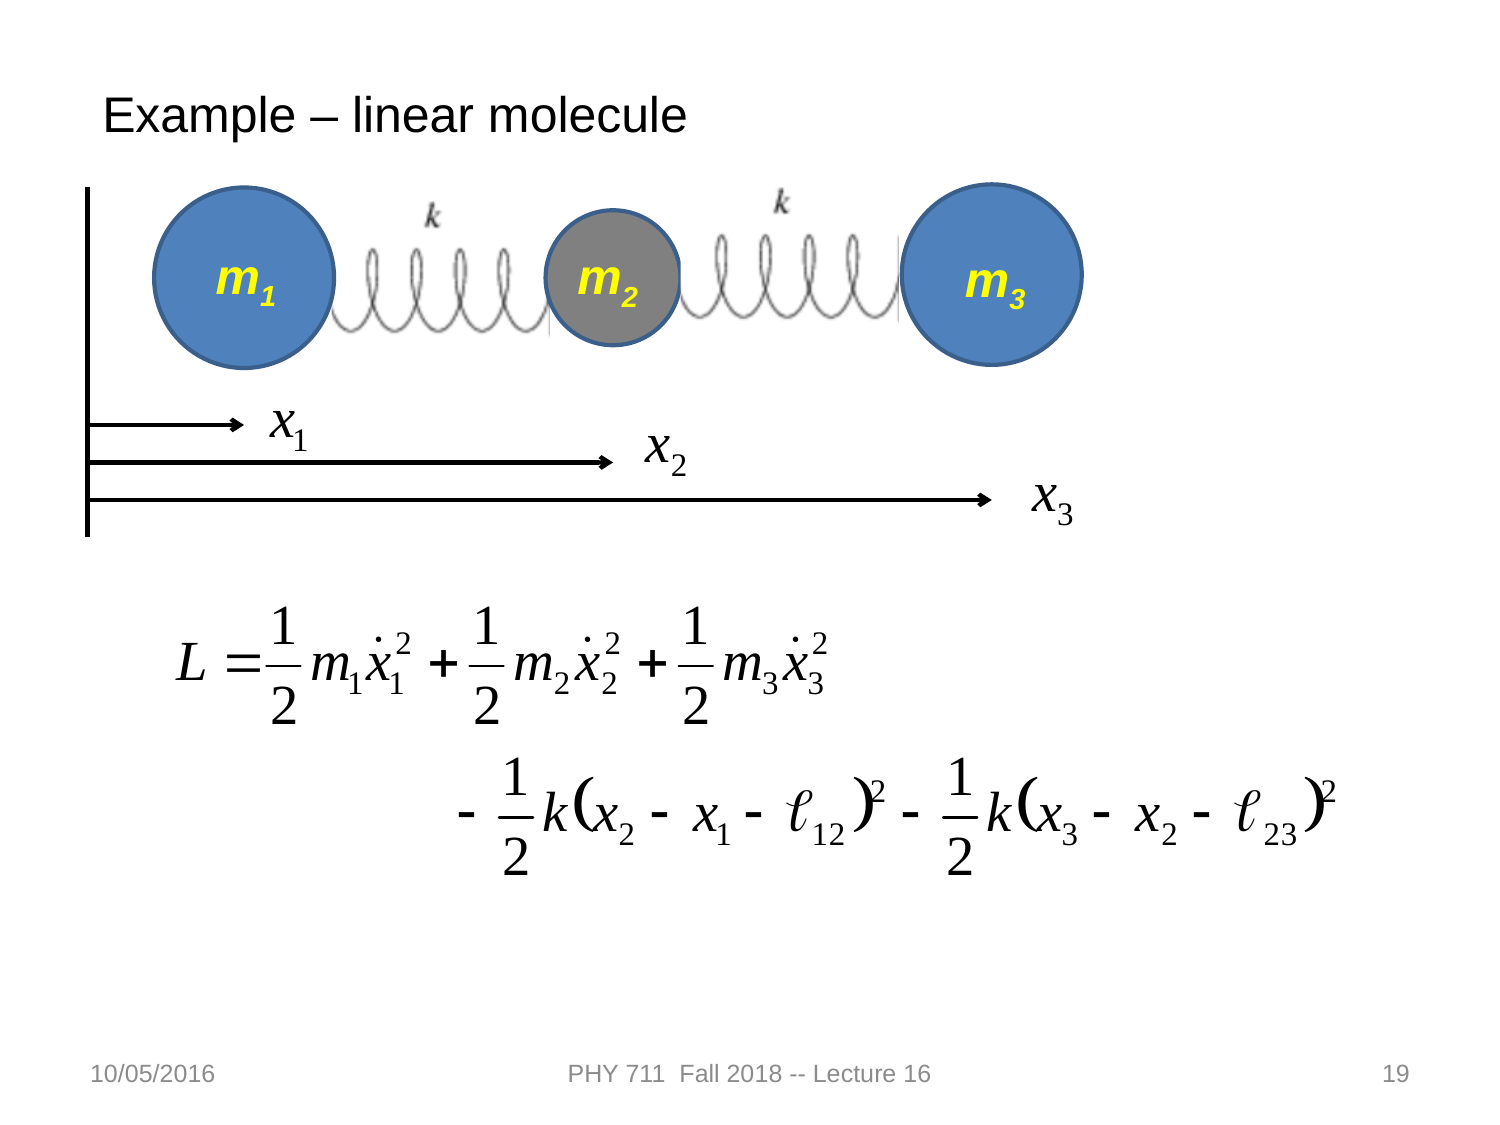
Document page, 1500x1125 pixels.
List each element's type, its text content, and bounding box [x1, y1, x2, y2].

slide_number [75, 1042, 425, 1103]
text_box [165, 587, 1346, 890]
footer PHY 711 Fall 2018 -- Lecture 16 [512, 1042, 988, 1103]
slide_number 19 [1074, 1042, 1425, 1103]
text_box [87, 74, 1088, 541]
